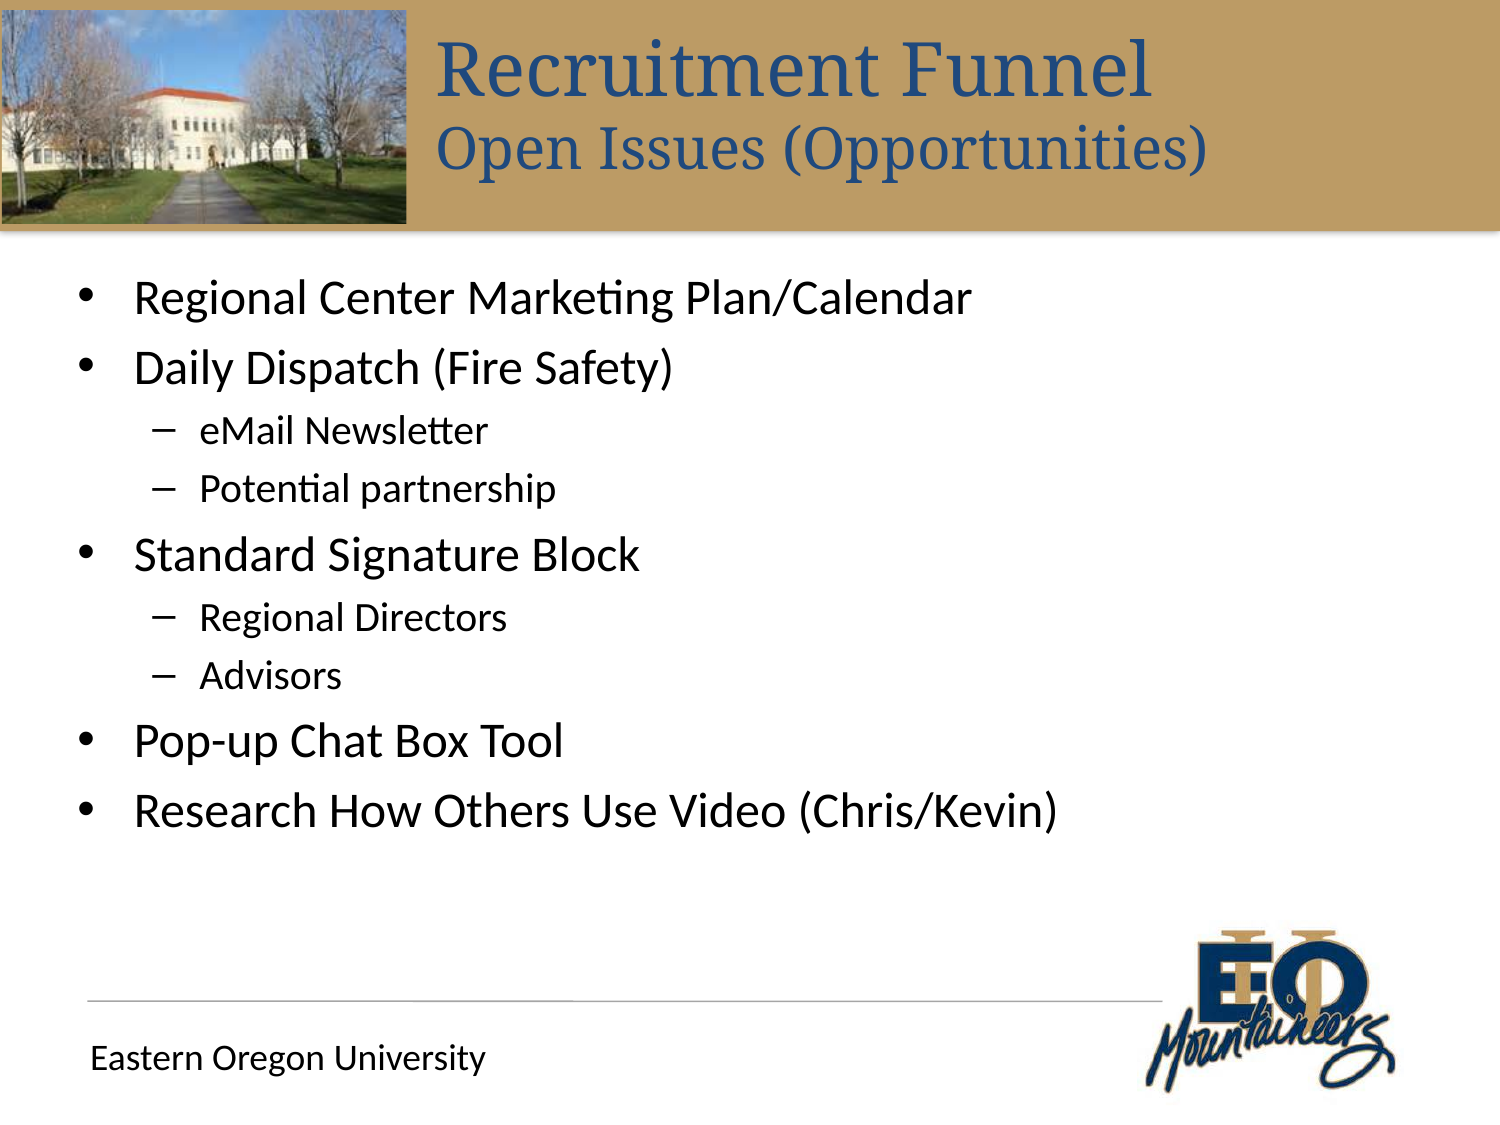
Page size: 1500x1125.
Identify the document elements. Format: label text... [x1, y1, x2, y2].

list Regional Center Marketing Plan/Calendar Daily Dispatch (Fire Safety) eMail Newsletter Potential partnership Standard Signature Block Regional Directors Advisors Pop-up Chat Box Tool Research How Others Use Video (Chris/Kevin) [62, 256, 1393, 995]
text_box Recruitment Funnel Open Issues (Opportunities) [421, 37, 1459, 165]
picture [1137, 905, 1404, 1119]
picture [1, 10, 407, 224]
